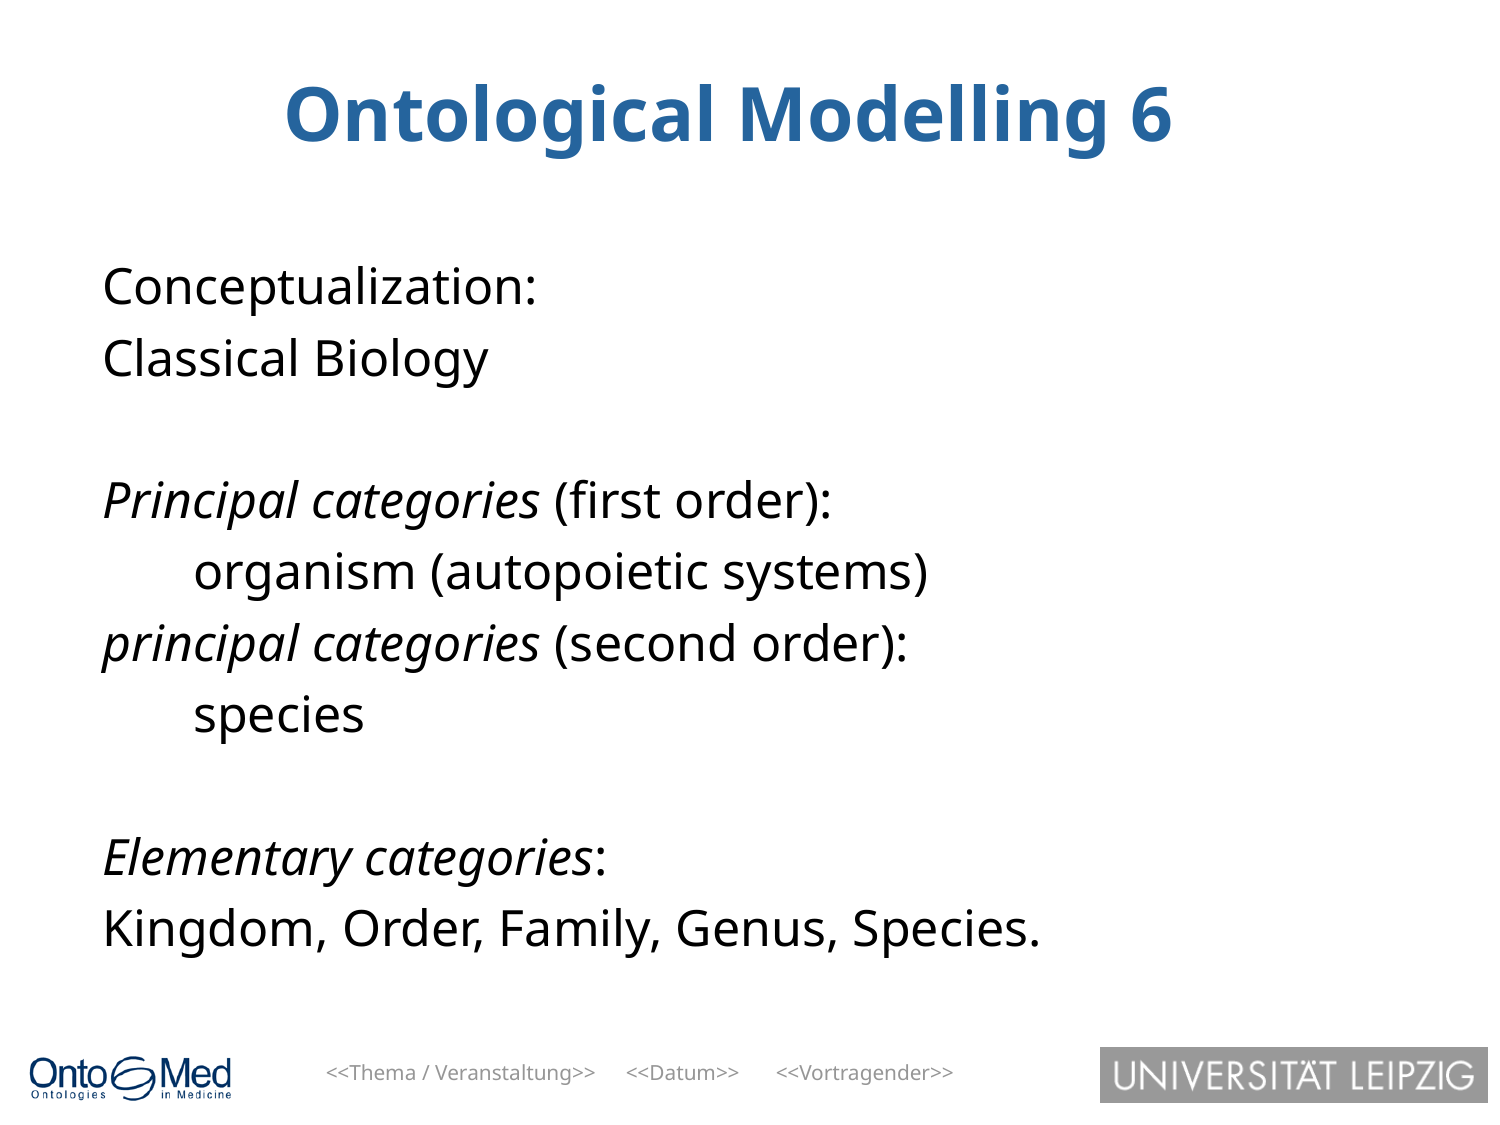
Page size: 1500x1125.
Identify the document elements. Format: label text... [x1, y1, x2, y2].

title Ontological Modelling 6 [58, 58, 1419, 164]
picture [1411, 1047, 1488, 1103]
picture [17, 1046, 87, 1106]
list Conceptualization: Classical Biology Principal categories (first order): organism (autopoietic systems) principal categories (second order): species Elementary categories: Kingdom, Order, Family, Genus, Species. [87, 249, 1411, 1125]
